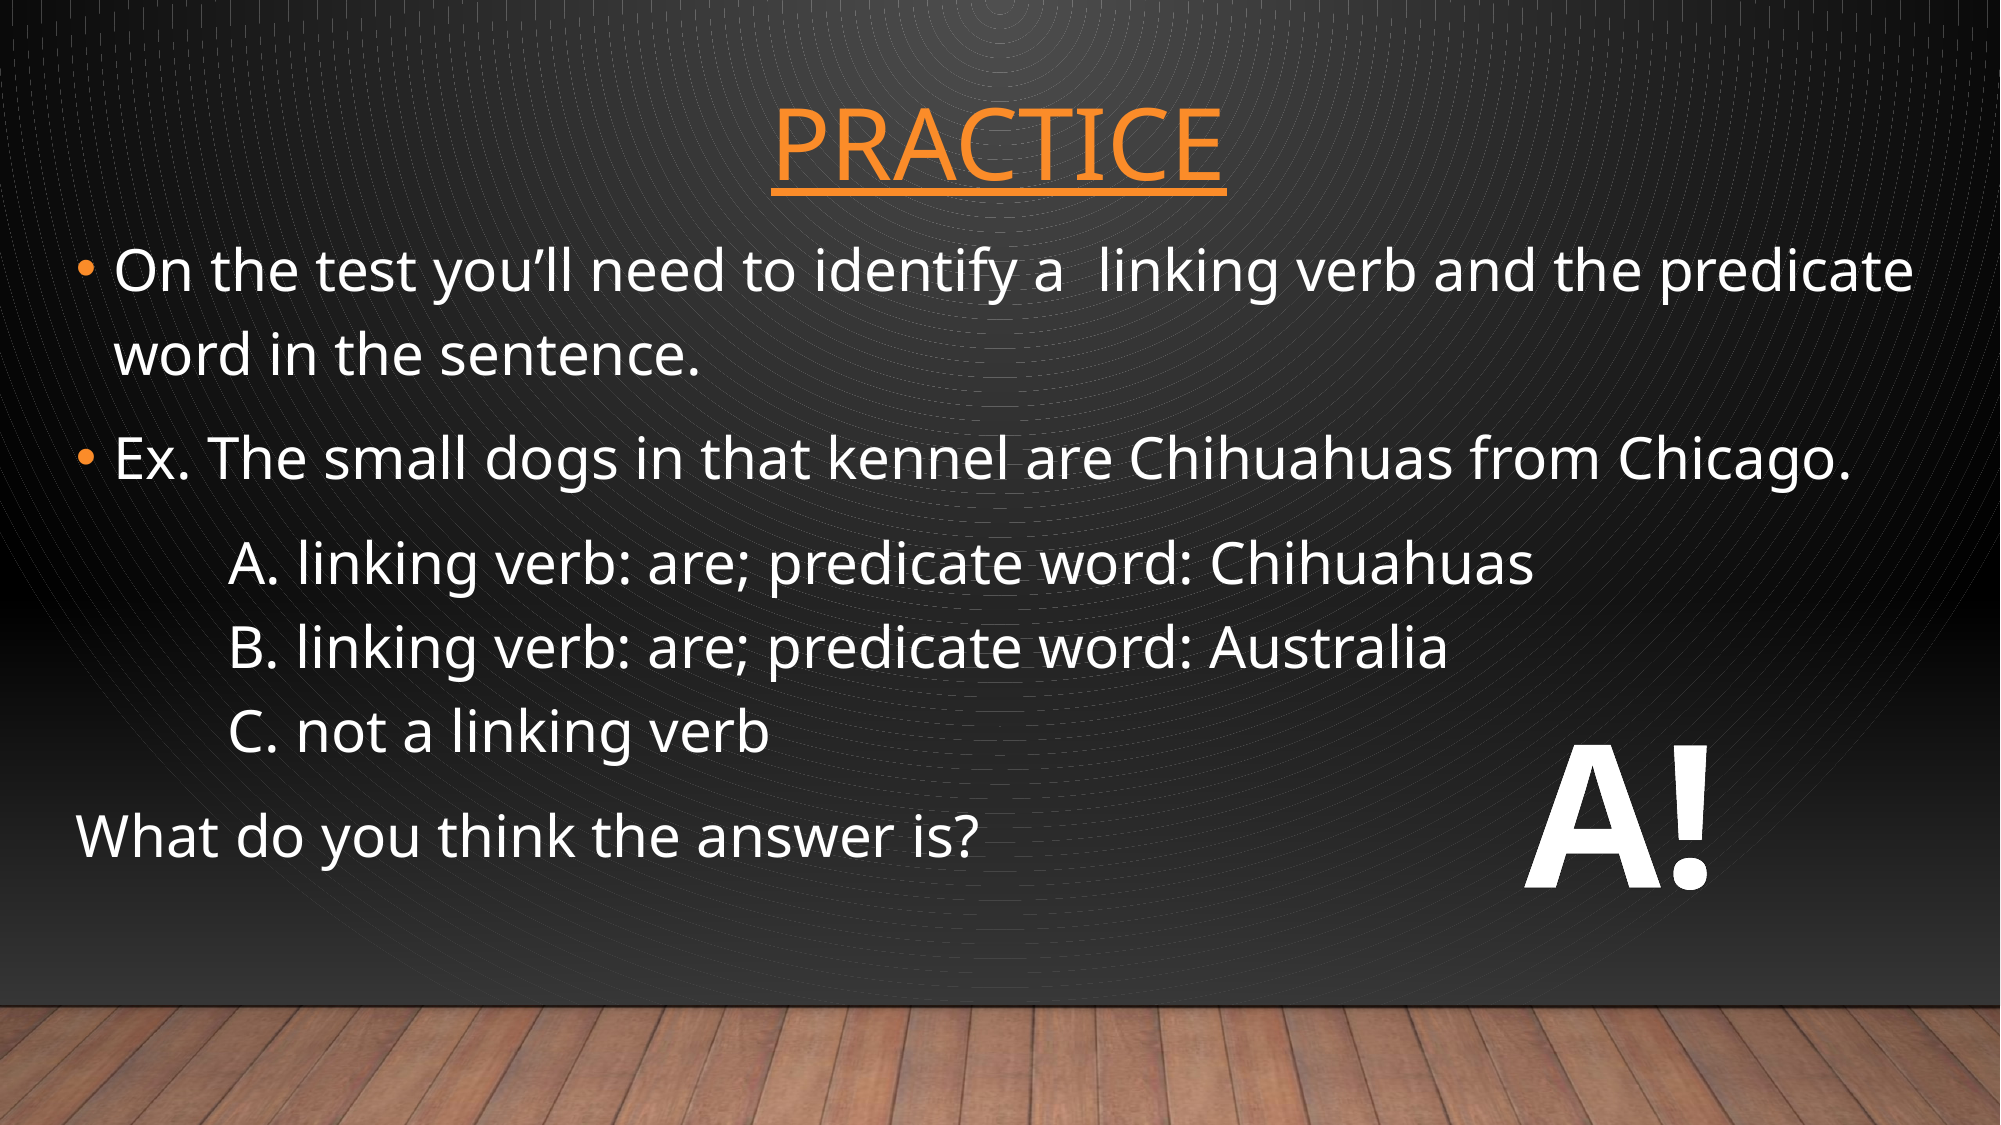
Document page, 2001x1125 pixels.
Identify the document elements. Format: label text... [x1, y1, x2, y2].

text_box A! [1435, 680, 1807, 936]
list On the test you’ll need to identify a linking verb and the predicate word in the sentence. Ex. The small dogs in that kennel are Chihuahuas from Chicago. A. linking verb: are; predicate word: Chihuahuas B. linking verb: are; predicate word: Australia C. not a linking verb What do you think the answer is? [60, 211, 1937, 994]
title practice [236, 62, 1761, 211]
picture [0, 1005, 2000, 1125]
